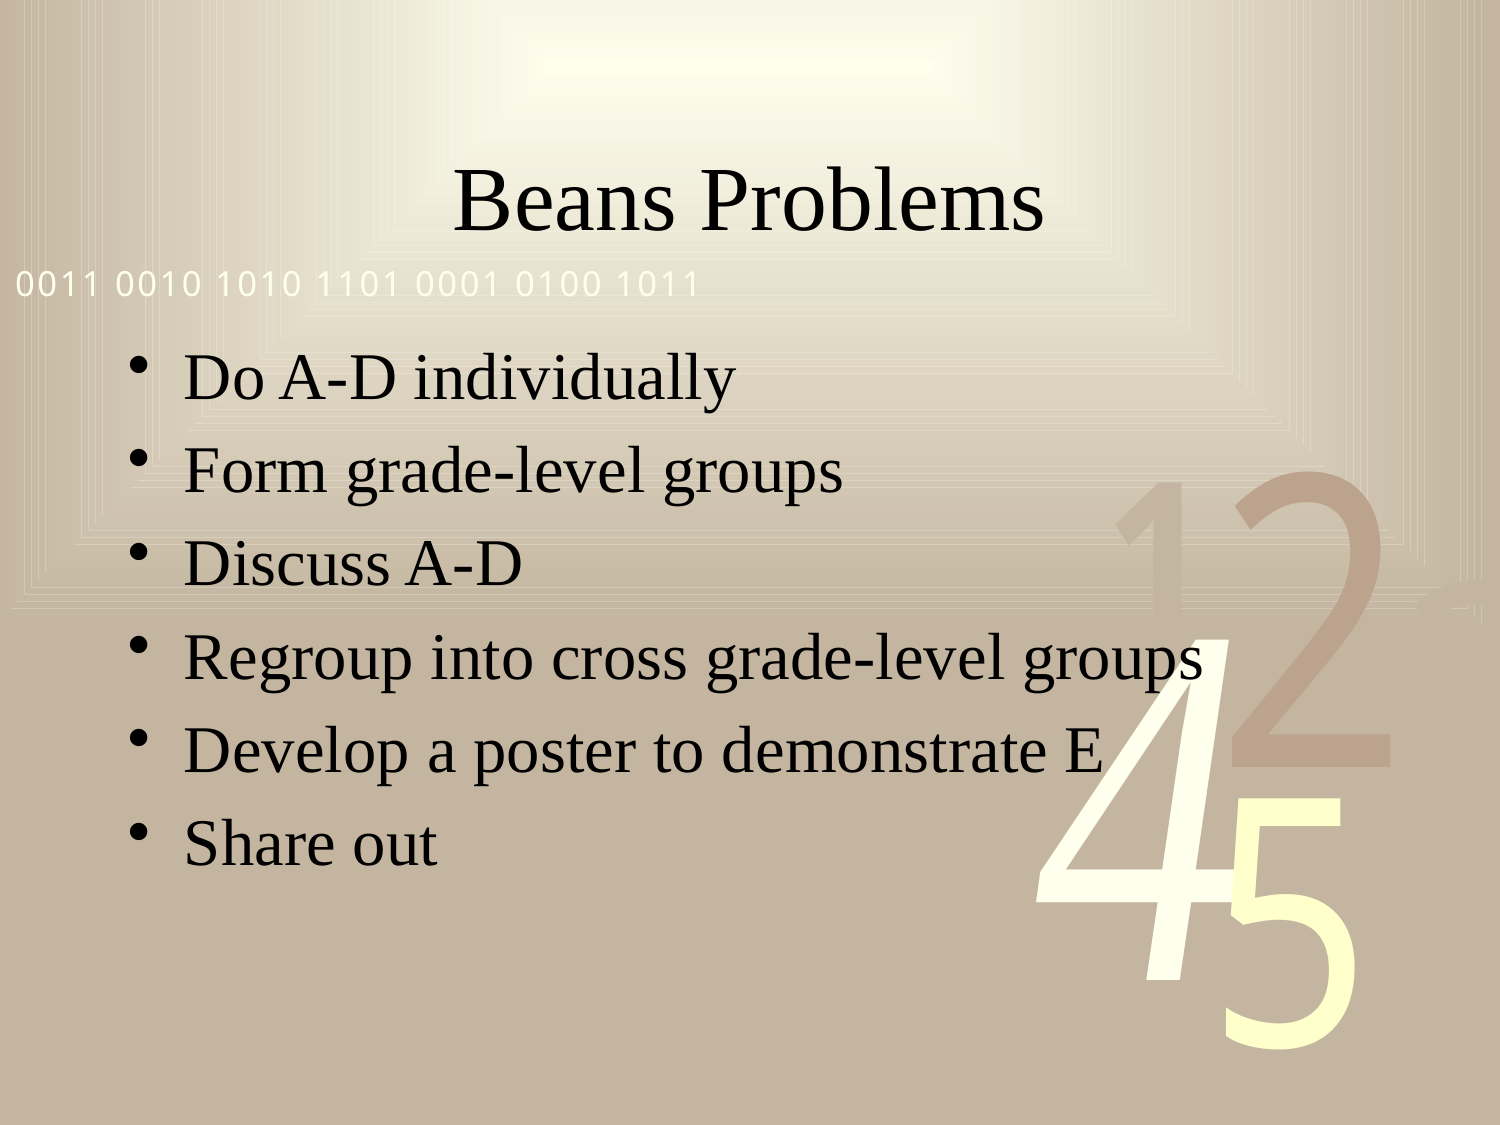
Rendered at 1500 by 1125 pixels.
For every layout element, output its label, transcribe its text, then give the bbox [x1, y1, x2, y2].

list Do A-D individually Form grade-level groups Discuss A-D Regroup into cross grade-level groups Develop a poster to demonstrate E Share out [112, 324, 1388, 1001]
title Beans Problems [112, 99, 1388, 288]
